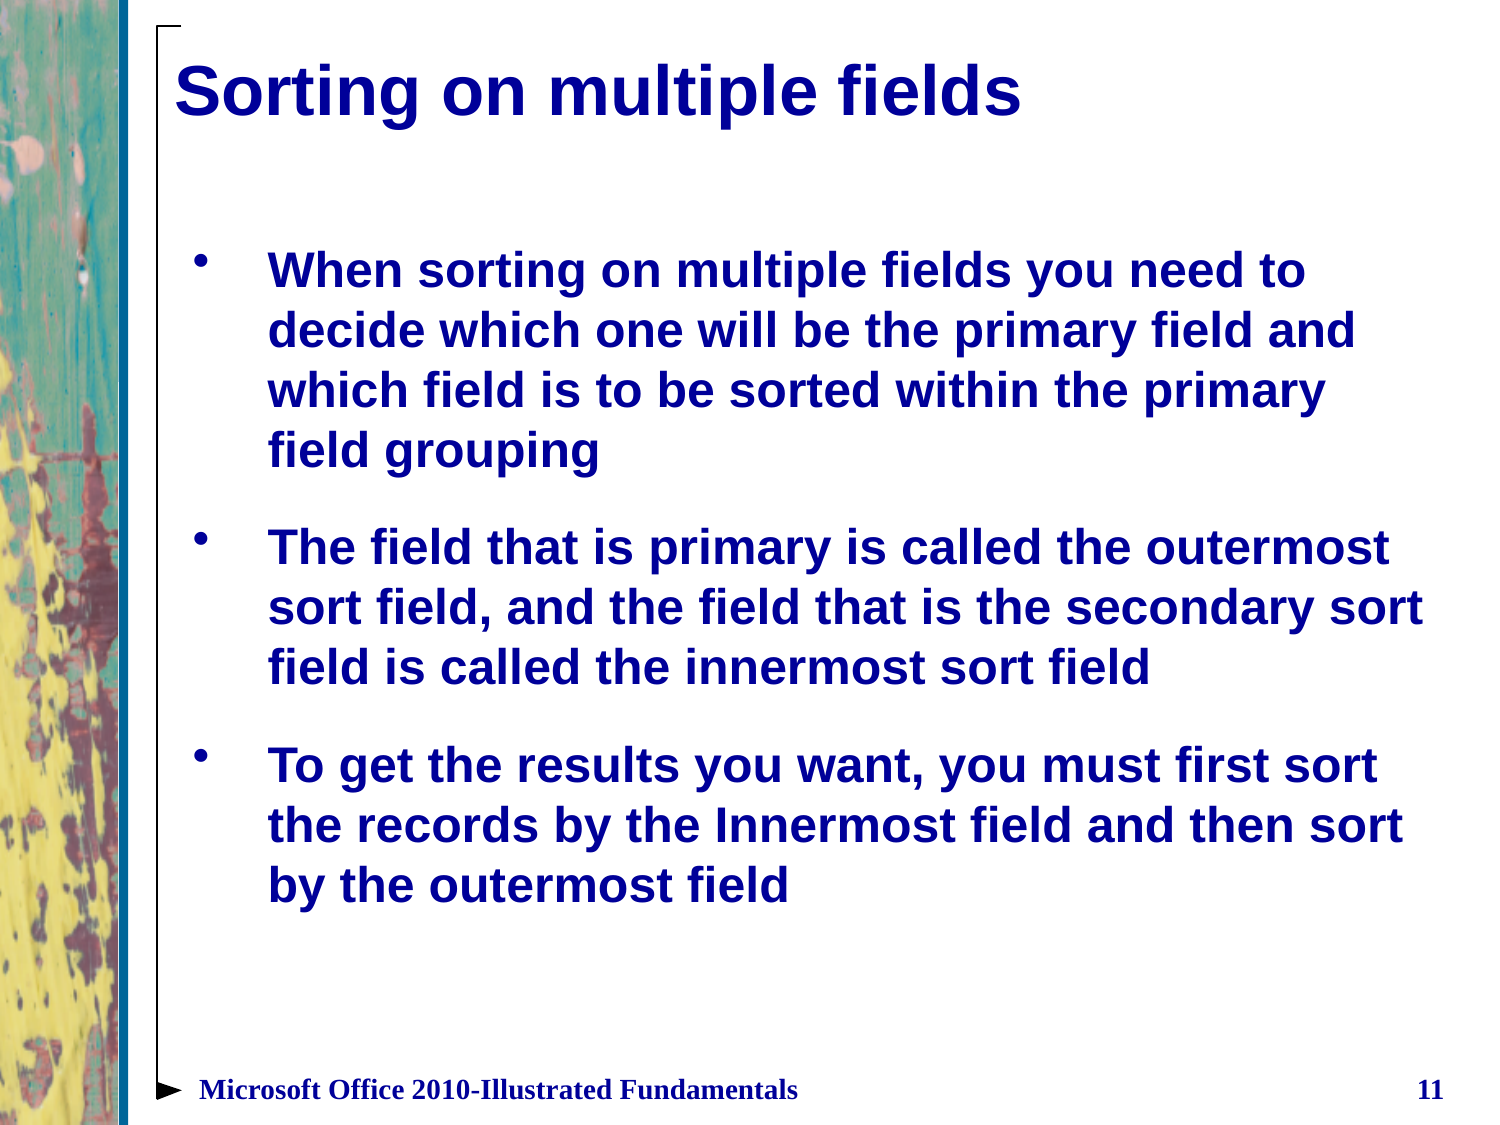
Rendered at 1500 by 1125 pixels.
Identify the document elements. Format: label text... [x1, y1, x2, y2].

title Sorting on multiple fields [158, 0, 1359, 176]
list When sorting on multiple fields you need to decide which one will be the primary field and which field is to be sorted within the primary field grouping The field that is primary is called the outermost sort field, and the field that is the secondary sort field is called the innermost sort field To get the results you want, you must first sort the records by the Innermost field and then sort by the outermost field [177, 229, 1447, 1014]
footer Microsoft Office 2010-Illustrated Fundamentals [183, 1062, 1147, 1125]
slide_number 11 [1356, 1062, 1460, 1105]
picture [0, 0, 118, 1125]
